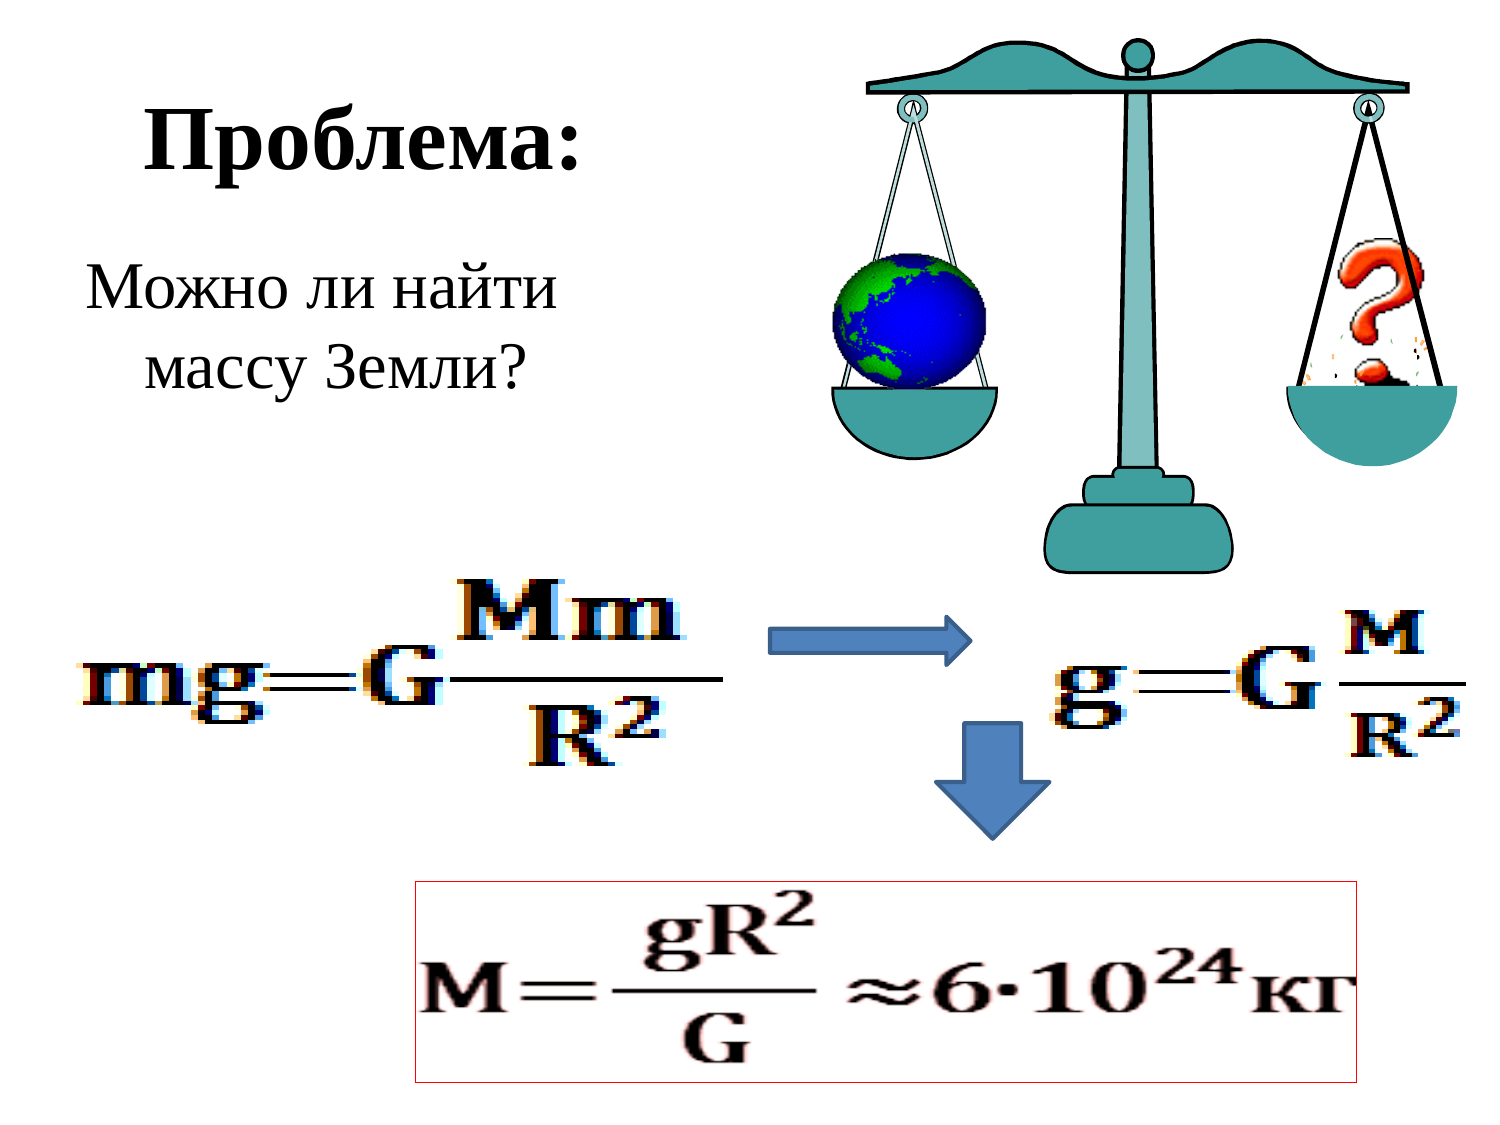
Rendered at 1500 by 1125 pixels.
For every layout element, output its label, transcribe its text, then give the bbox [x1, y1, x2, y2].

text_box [76, 569, 1491, 1083]
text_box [648, 37, 1458, 568]
text_box Проблема: [128, 70, 643, 195]
list Можно ли найти массу Земли? [70, 140, 643, 507]
